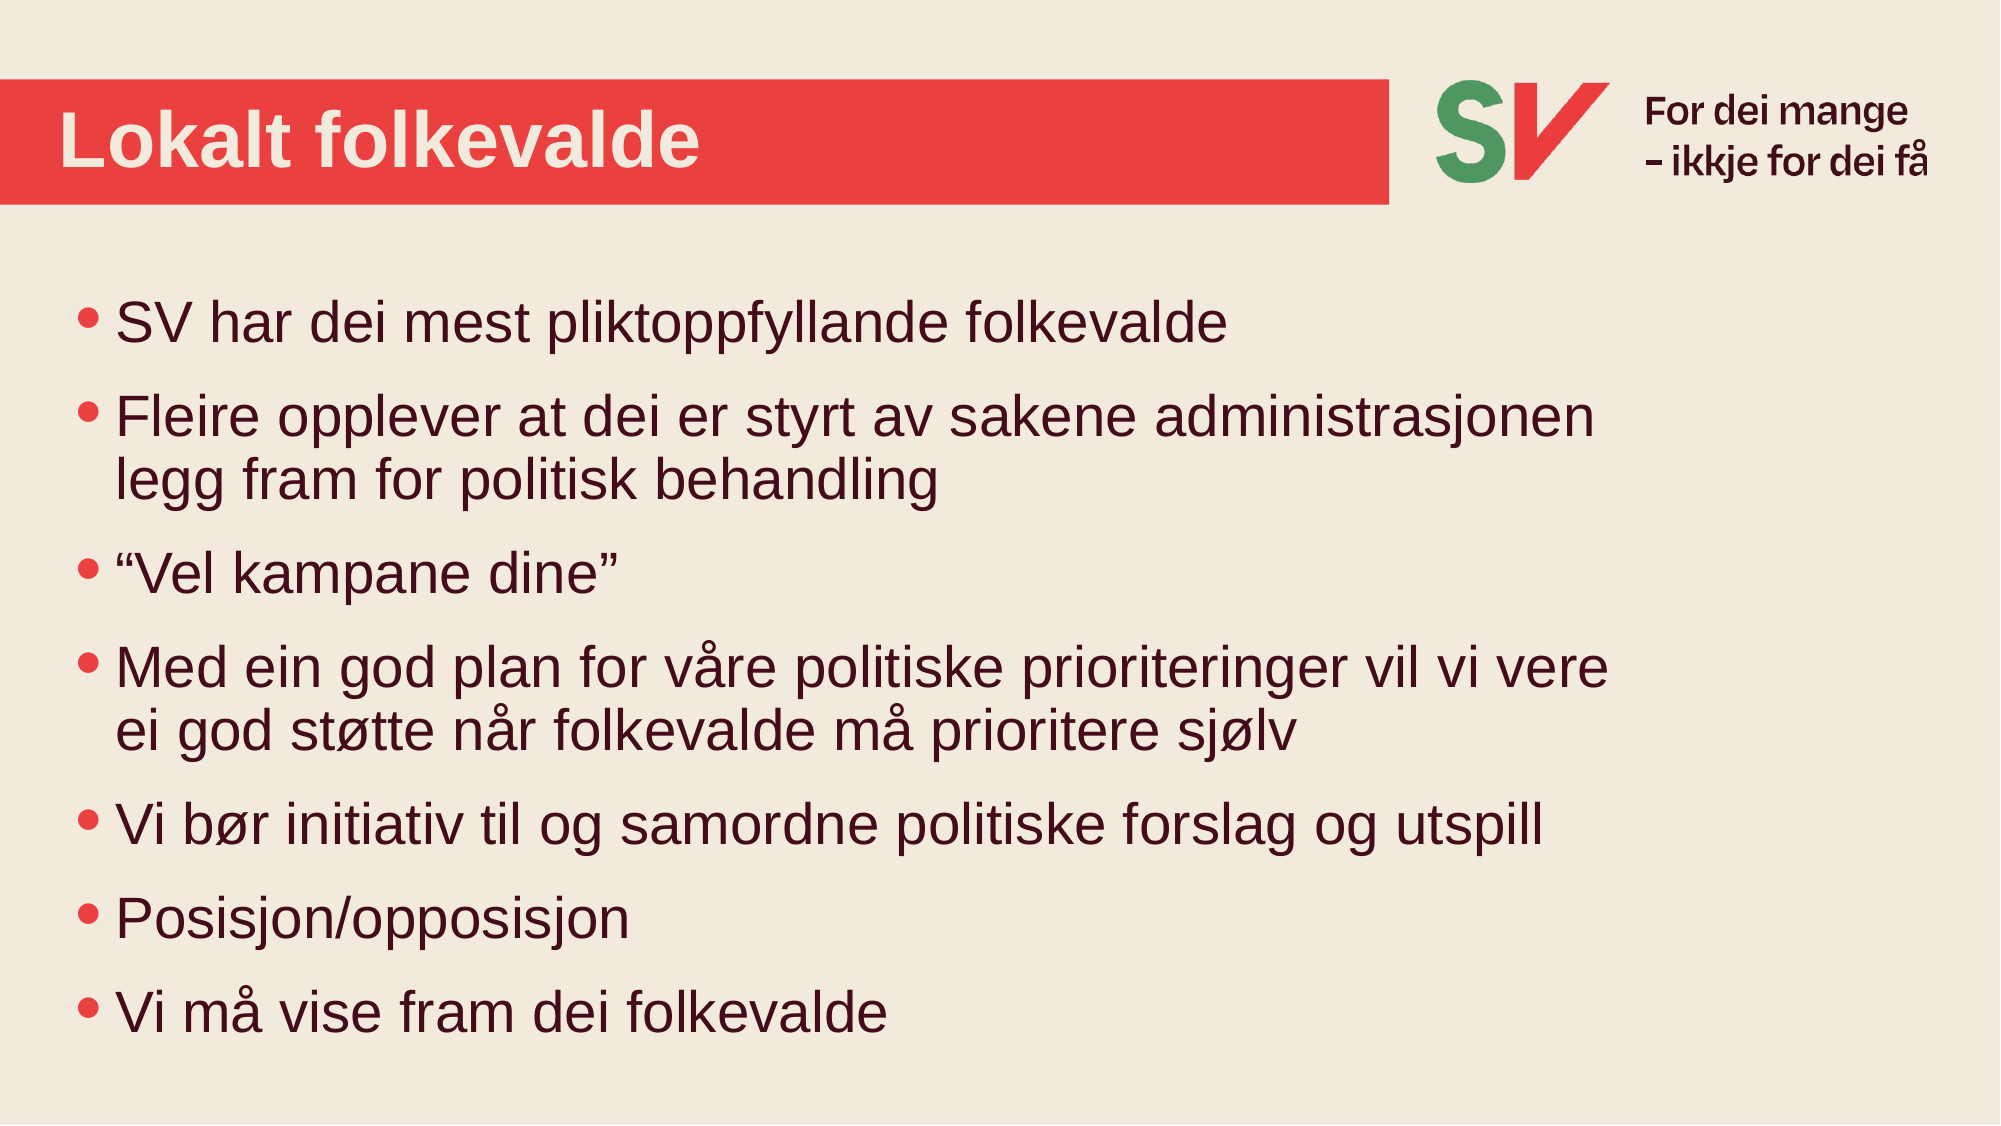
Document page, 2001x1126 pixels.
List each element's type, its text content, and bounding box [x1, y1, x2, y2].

list SV har dei mest pliktoppfyllande folkevalde Fleire opplever at dei er styrt av sakene administrasjonen legg fram for politisk behandling “Vel kampane dine” Med ein god plan for våre politiske prioriteringer vil vi vere ei god støtte når folkevalde må prioritere sjølv Vi bør initiativ til og samordne politiske forslag og utspill Posisjon/opposisjon Vi må vise fram dei folkevalde [74, 292, 1660, 1069]
title Lokalt folkevalde [0, 78, 1390, 206]
